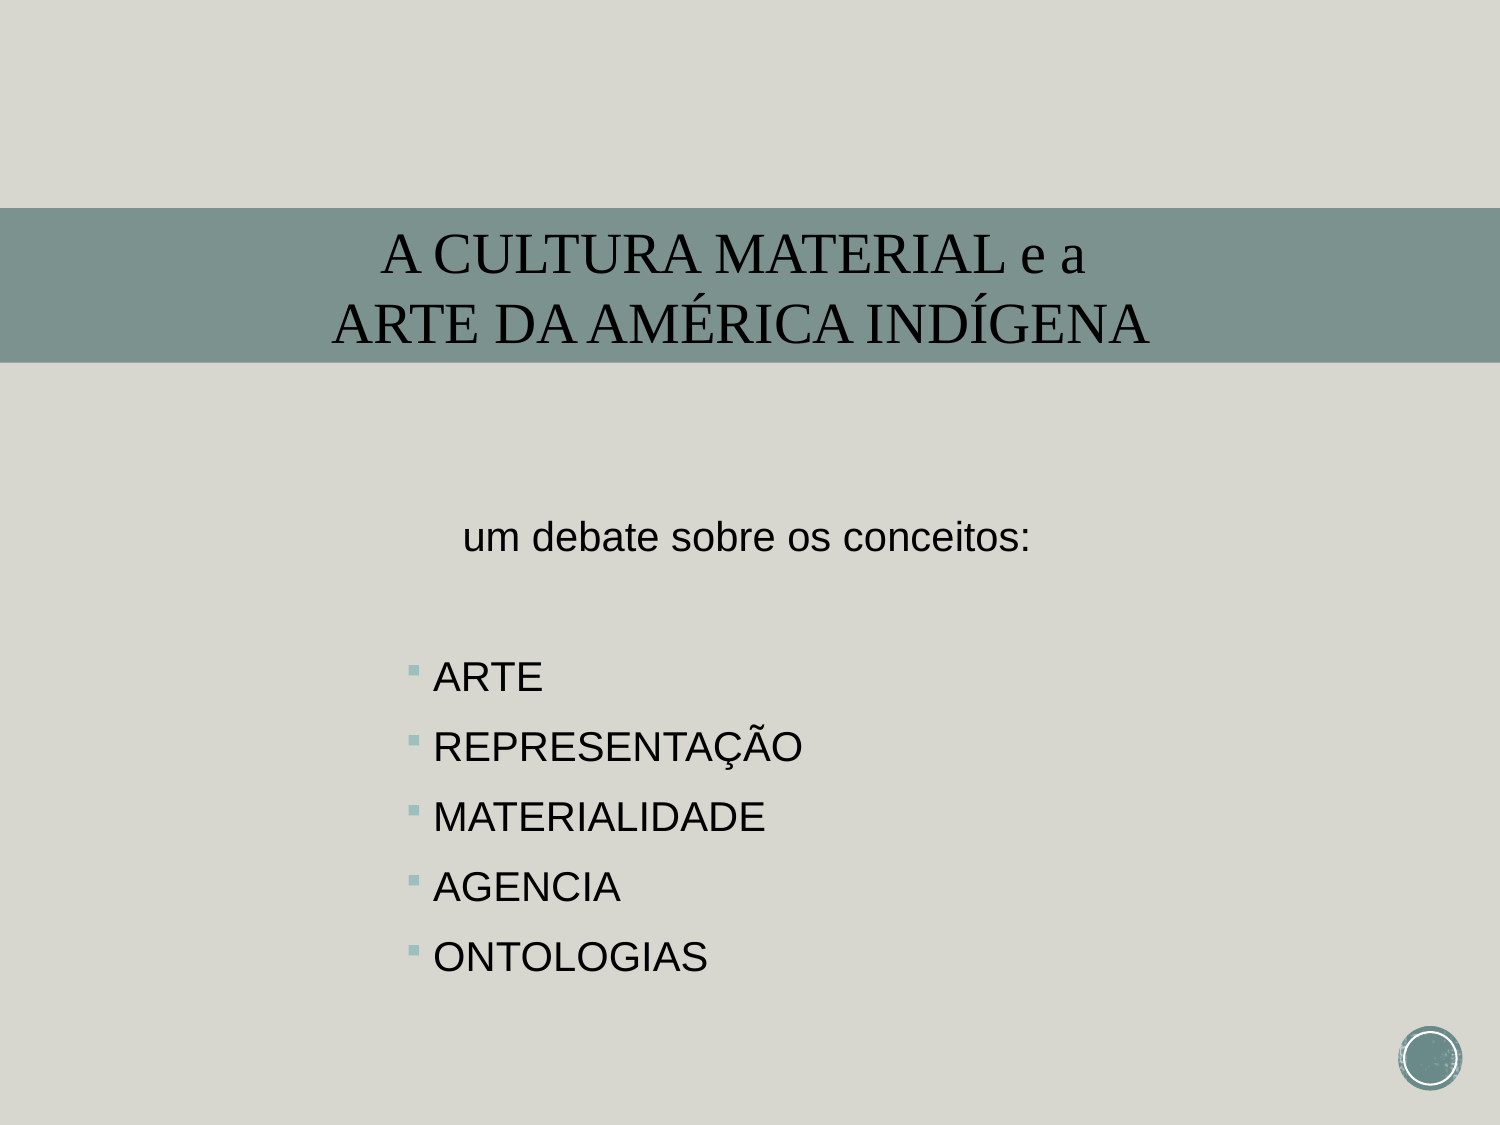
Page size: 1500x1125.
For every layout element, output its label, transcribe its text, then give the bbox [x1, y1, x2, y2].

text_box A CULTURA MATERIAL e a ARTE DA AMÉRICA INDÍGENA [0, 208, 1500, 363]
list um debate sobre os conceitos: ARTE REPRESENTAÇÃO MATERIALIDADE AGENCIA ONTOLOGIAS [147, 432, 1423, 1098]
